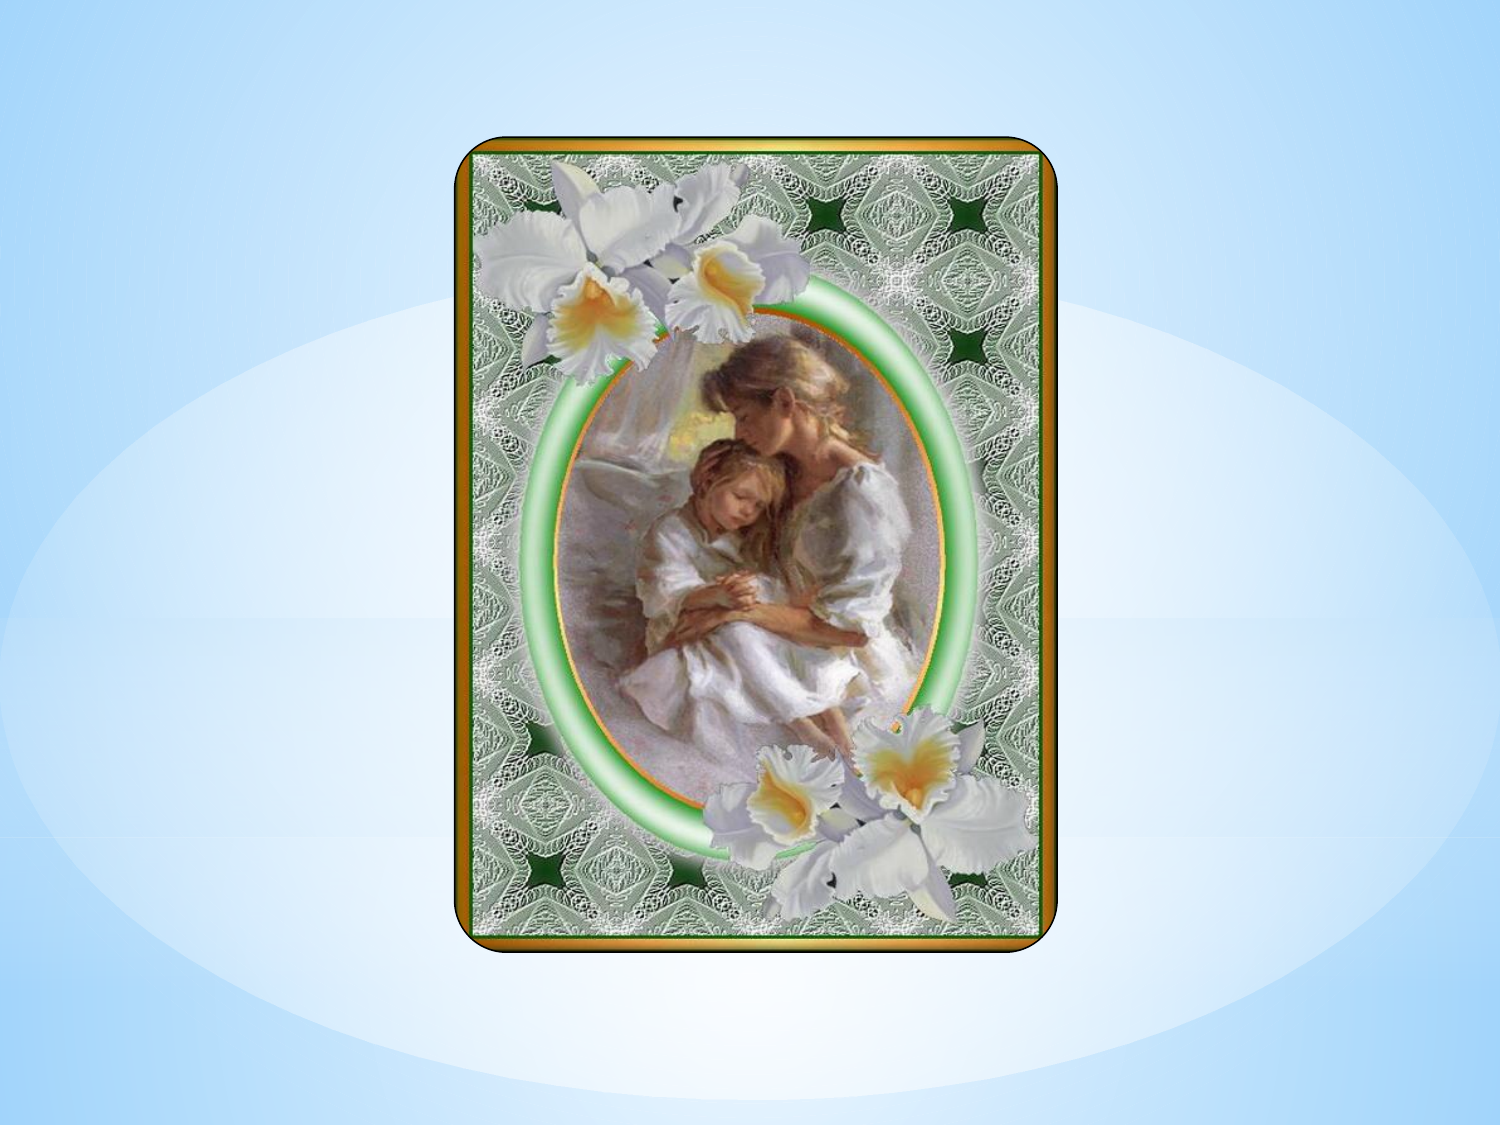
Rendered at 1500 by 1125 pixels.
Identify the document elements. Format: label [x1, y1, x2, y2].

picture [454, 136, 1058, 953]
